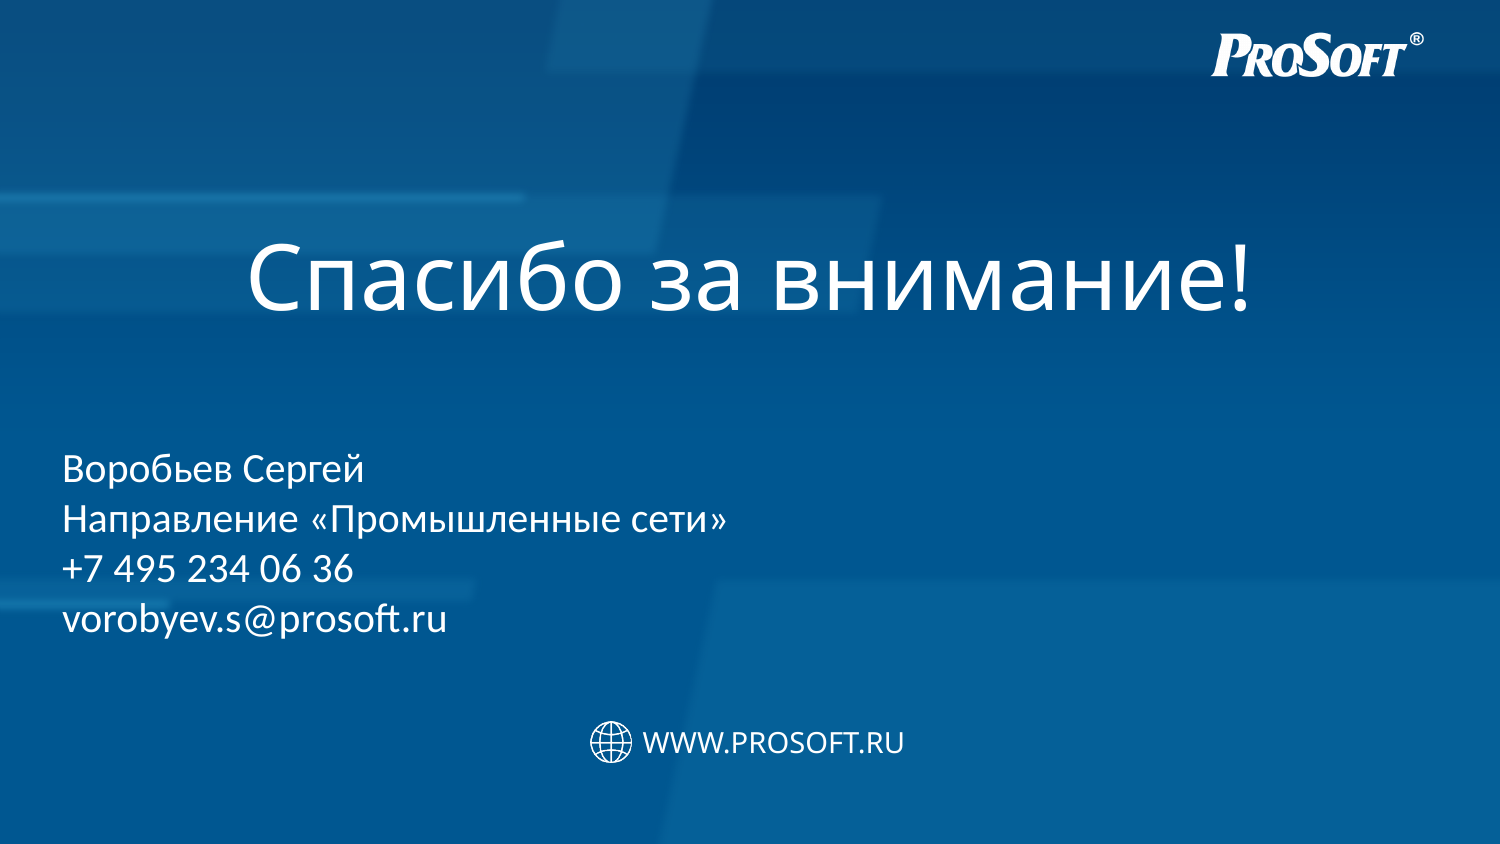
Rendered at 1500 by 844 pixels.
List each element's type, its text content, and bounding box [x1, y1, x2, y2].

title Спасибо за внимание! [53, 161, 1447, 387]
text_box Воробьев Сергей Направление «Промышленные сети» +7 495 234 06 36 vorobyev.s@prosoft.ru [47, 433, 1117, 694]
picture [0, 0, 1500, 844]
